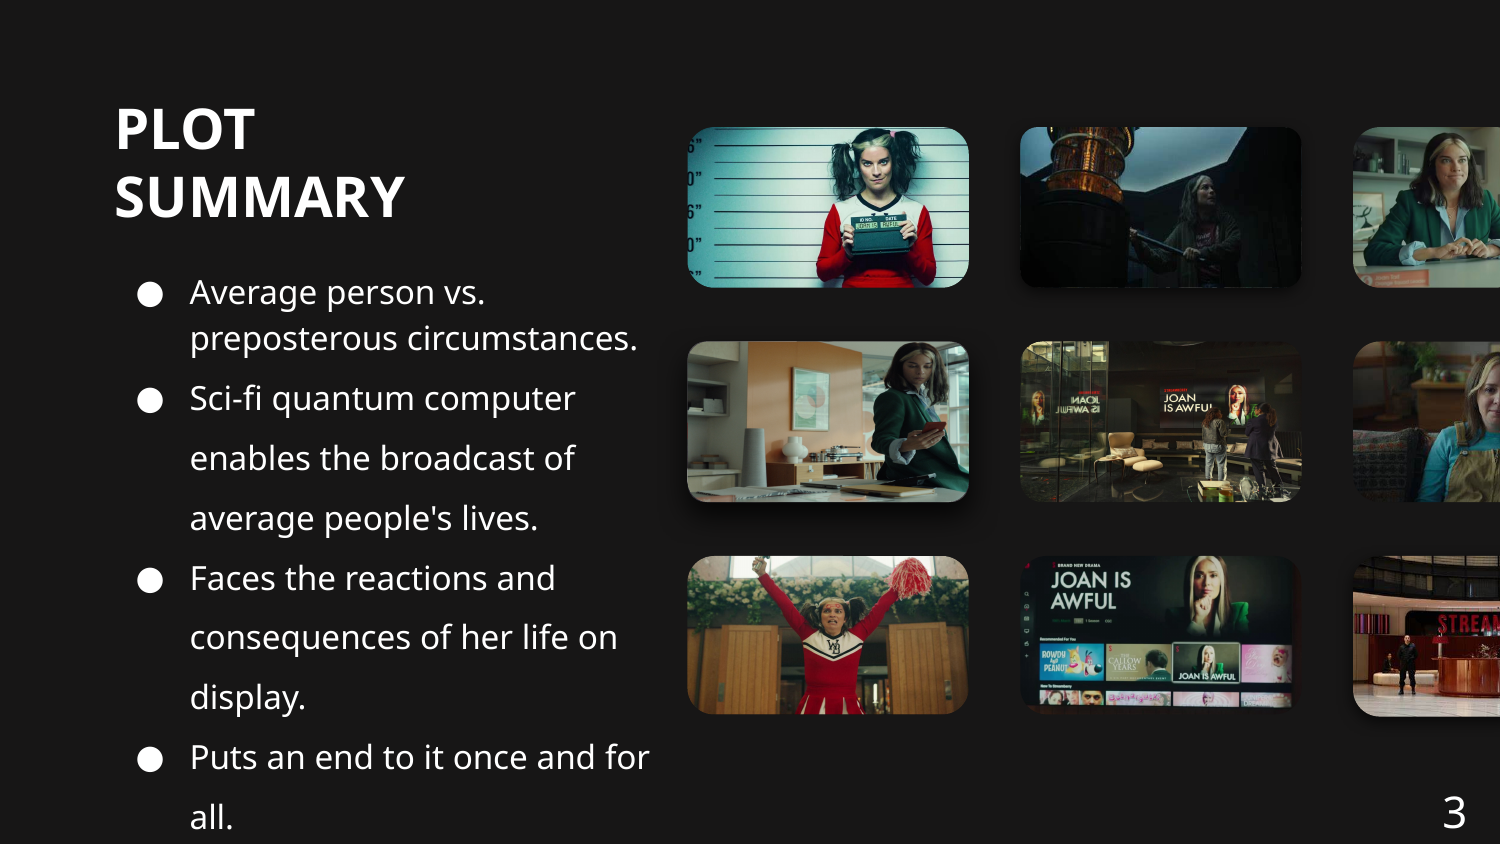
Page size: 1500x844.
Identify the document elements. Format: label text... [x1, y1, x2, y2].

picture [1352, 555, 1500, 717]
picture [1020, 341, 1302, 503]
picture [1020, 555, 1302, 715]
text_box Average person vs. preposterous circumstances. Sci-fi quantum computer enables the broadcast of average people's lives. Faces the reactions and consequences of her life on display. Puts an end to it once and for all. [103, 259, 675, 842]
picture [1352, 341, 1500, 503]
picture [687, 555, 969, 715]
picture [687, 126, 970, 288]
text_box PLOT SUMMARY [103, 87, 562, 235]
picture [1352, 126, 1500, 288]
text_box 3 [1409, 779, 1500, 844]
picture [1020, 126, 1302, 288]
picture [687, 341, 970, 503]
